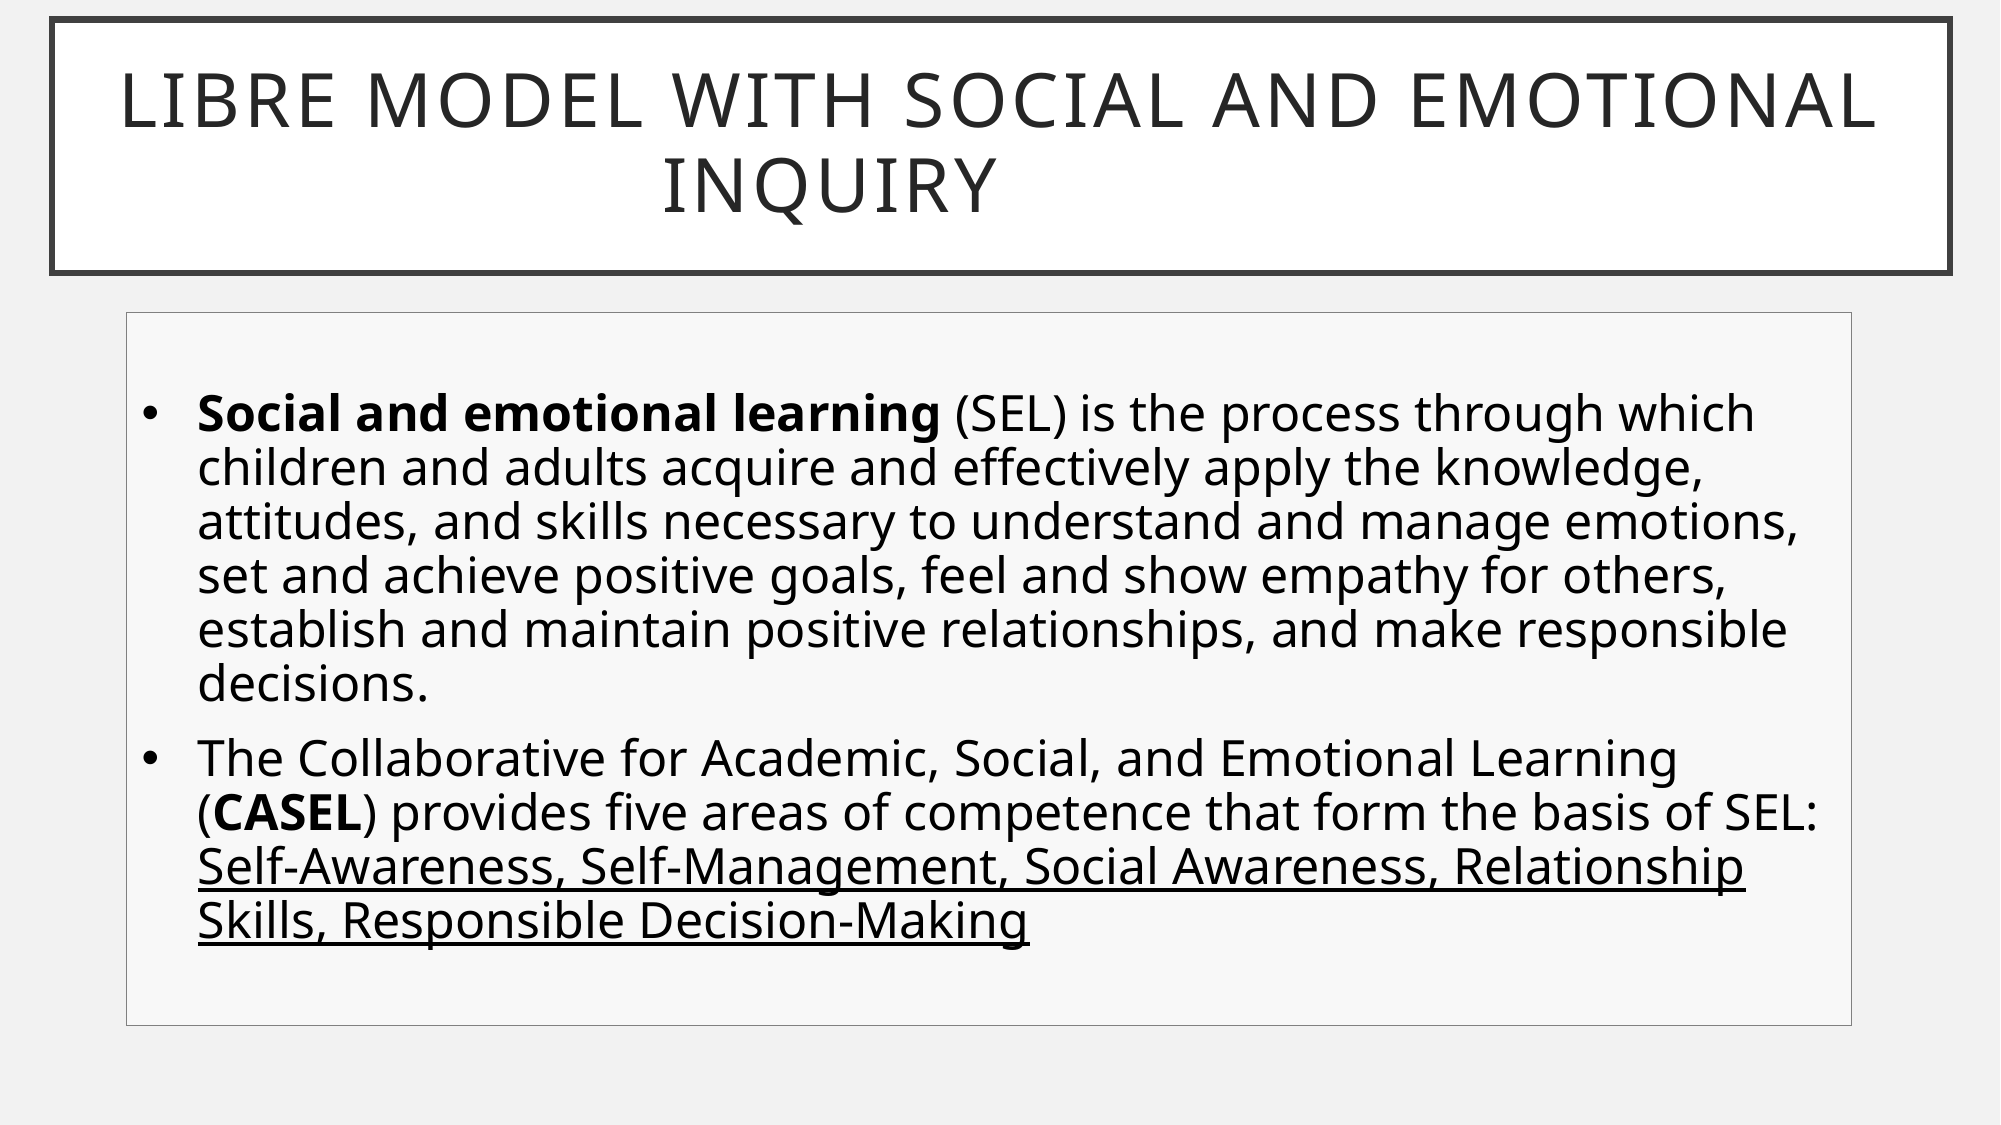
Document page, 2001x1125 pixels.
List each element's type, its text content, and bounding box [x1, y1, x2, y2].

title LIBRE Model with social and Emotional inquiry to SEL? [49, 16, 1953, 276]
text_box Social and emotional learning (SEL) is the process through which children and adults acquire and effectively apply the knowledge, attitudes, and skills necessary to understand and manage emotions, set and achieve positive goals, feel and show empathy for others, establish and maintain positive relationships, and make responsible decisions. The Collaborative for Academic, Social, and Emotional Learning (CASEL) provides five areas of competence that form the basis of SEL: Self-Awareness, Self-Management, Social Awareness, Relationship Skills, Responsible Decision-Making [126, 312, 1852, 1026]
